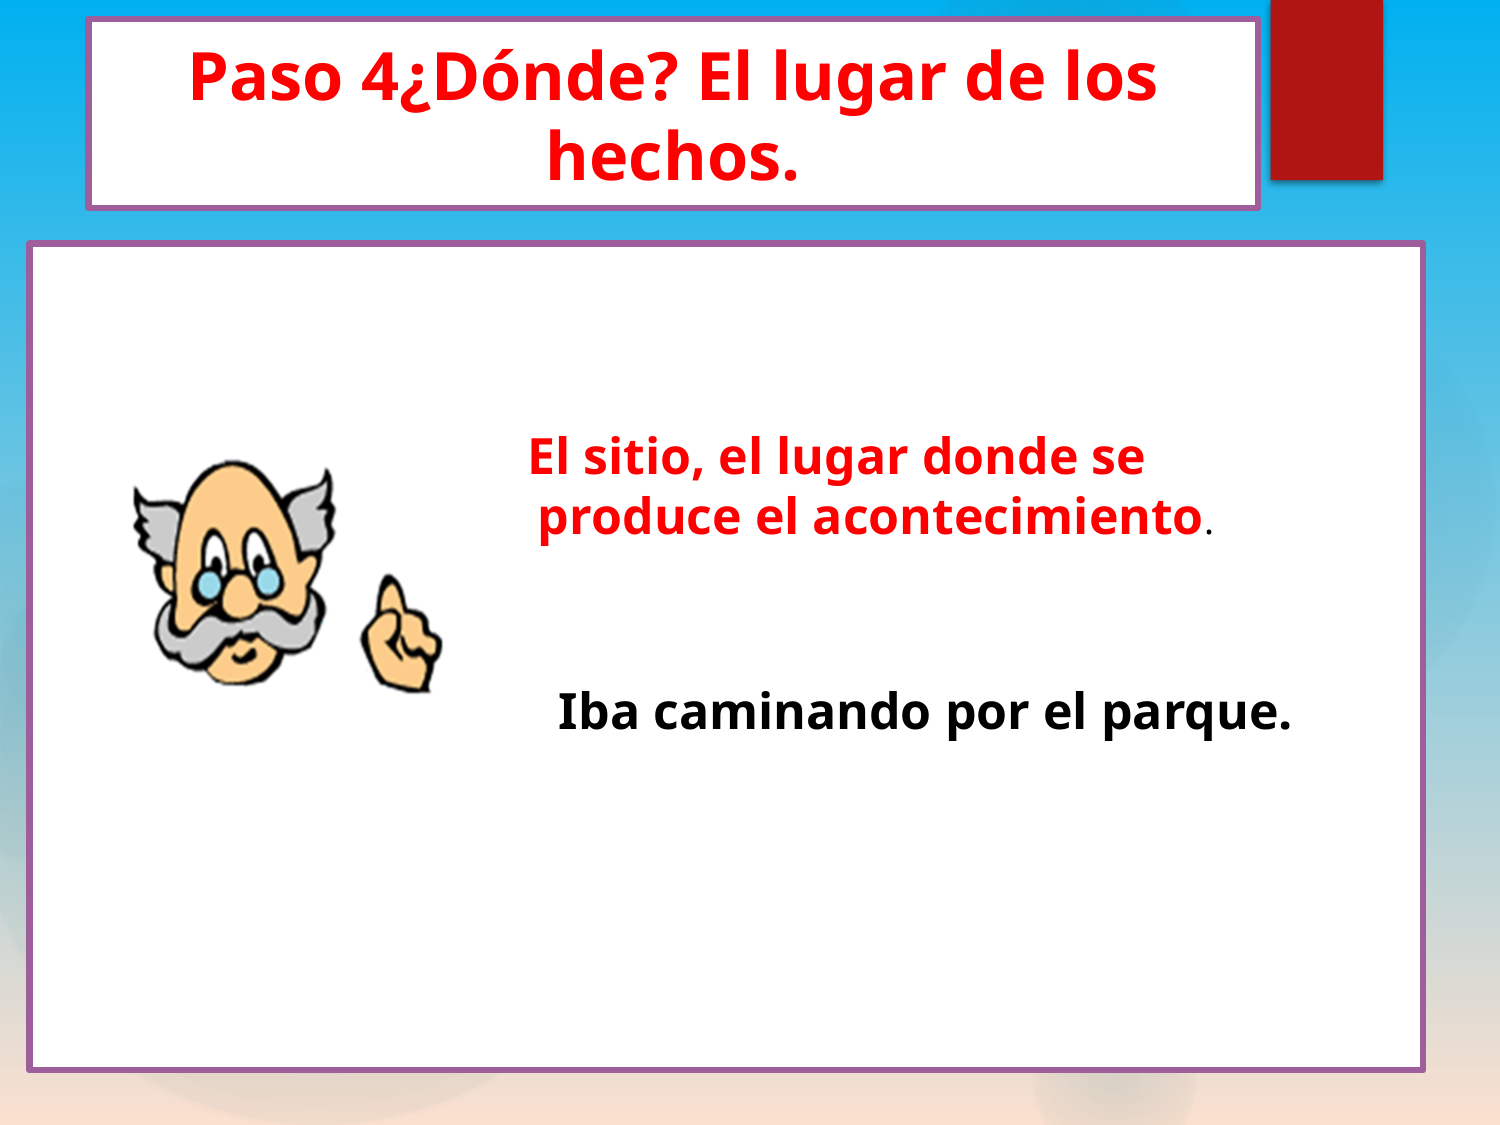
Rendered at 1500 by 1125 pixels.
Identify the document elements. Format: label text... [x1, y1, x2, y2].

picture [86, 17, 1260, 83]
text_box El sitio, el lugar donde se produce el acontecimiento. Iba caminando por el parque. [28, 242, 1425, 1072]
text_box Paso 4¿Dónde? El lugar de los hechos. [87, 18, 1259, 210]
picture [123, 444, 456, 740]
